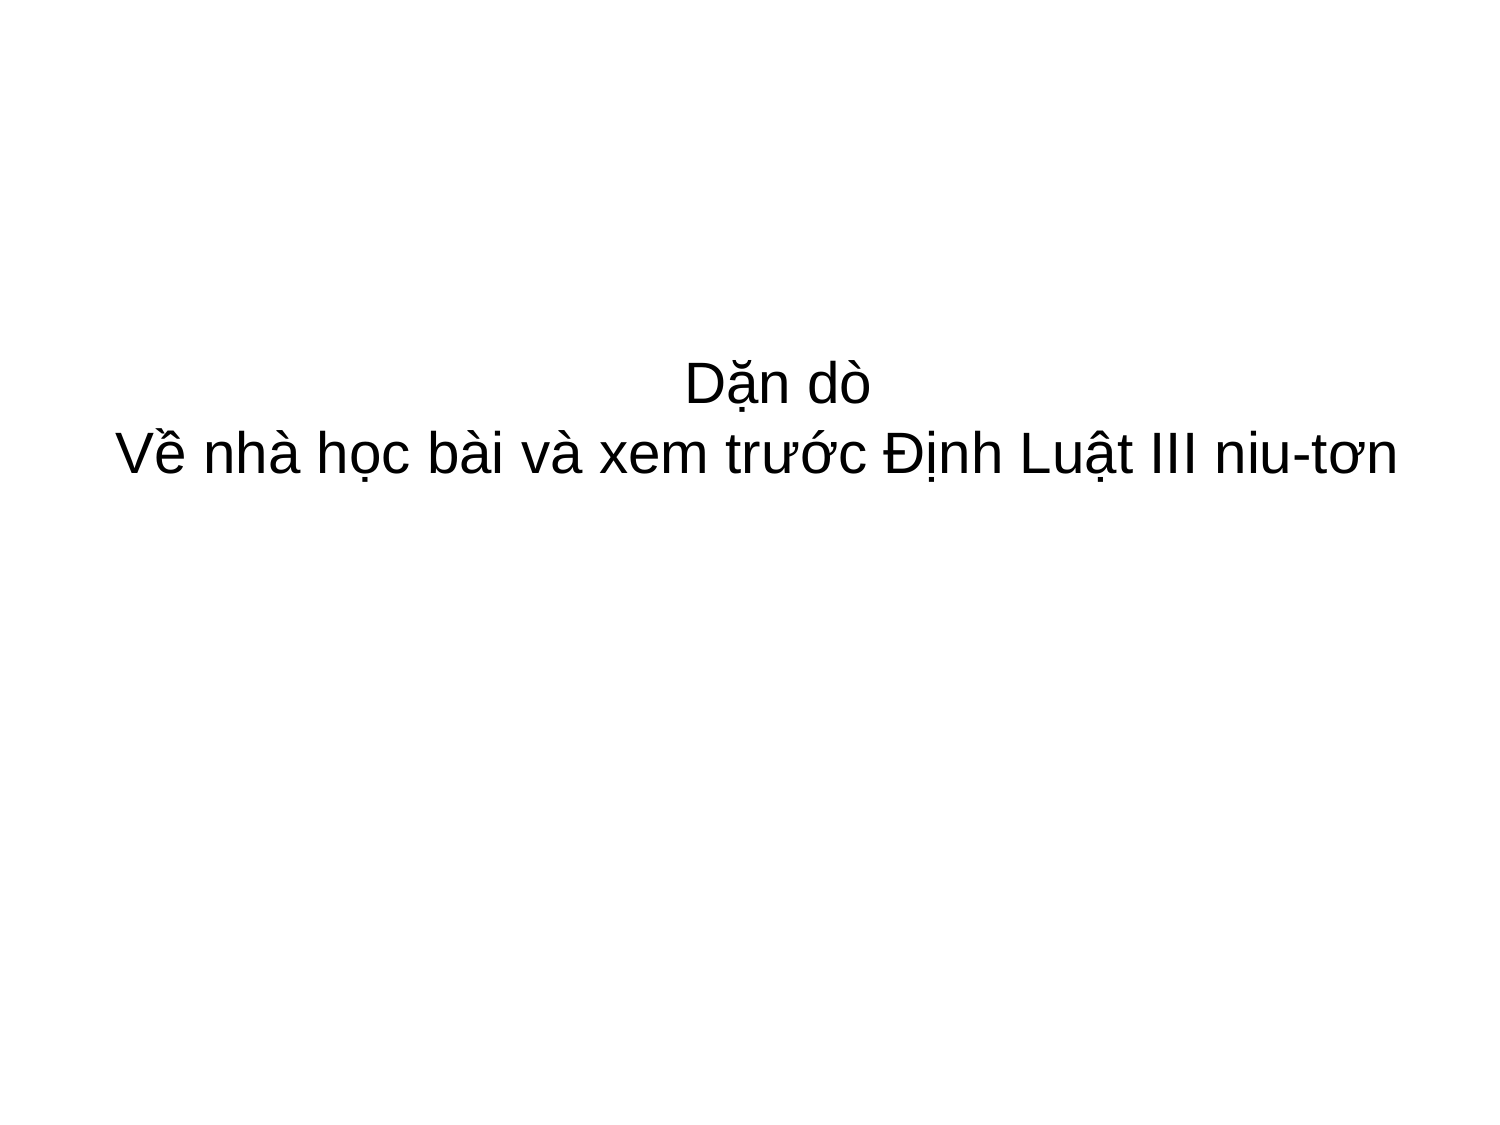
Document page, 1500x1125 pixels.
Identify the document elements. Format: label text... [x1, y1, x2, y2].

text_box Dặn dò Về nhà học bài và xem trước Định Luật III niu-tơn [101, 337, 1427, 493]
